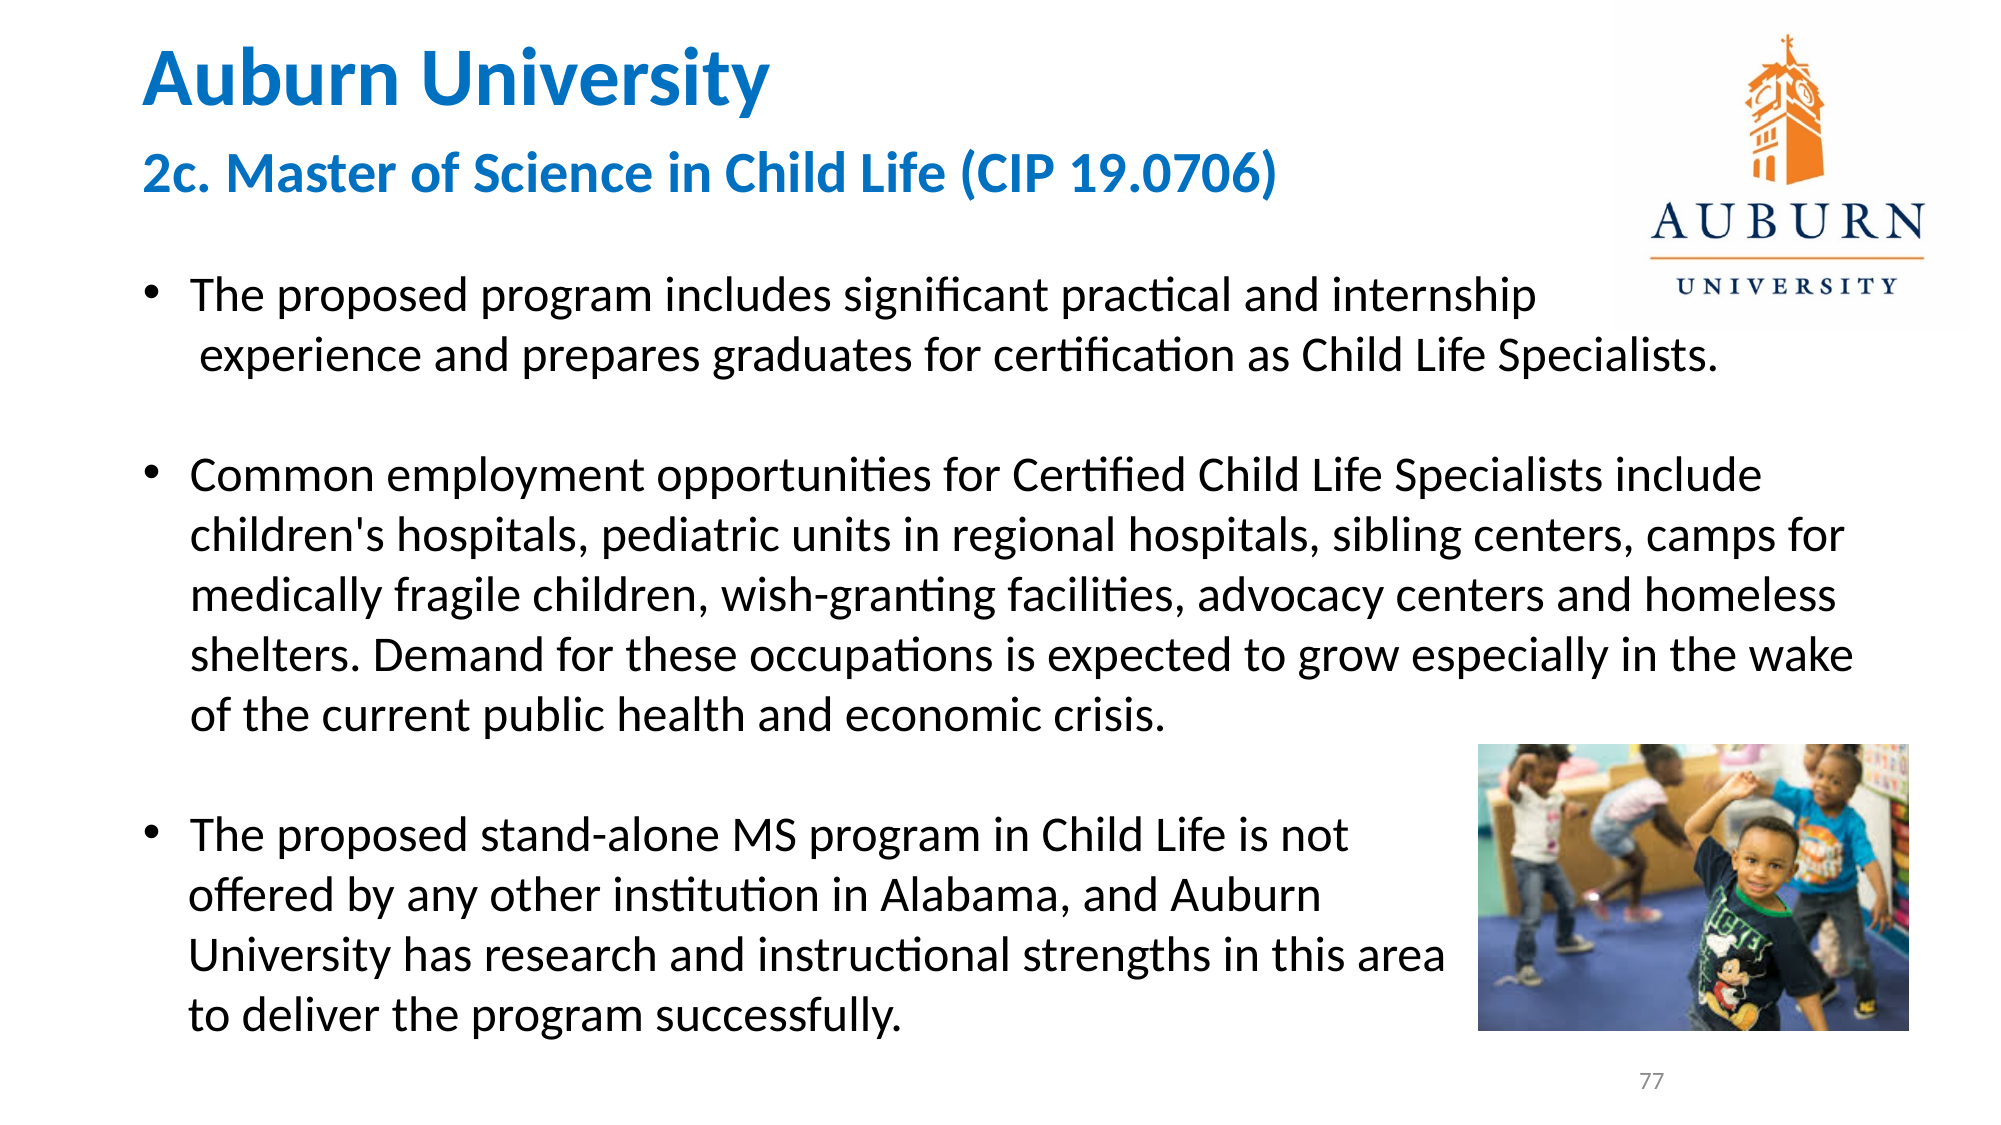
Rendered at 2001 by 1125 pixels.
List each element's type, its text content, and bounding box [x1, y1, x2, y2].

text_box Auburn University 2c. Master of Science in Child Life (CIP 19.0706) The proposed program includes significant practical and internship experience and prepares graduates for certification as Child Life Specialists. Common employment opportunities for Certified Child Life Specialists include children's hospitals, pediatric units in regional hospitals, sibling centers, camps for medically fragile children, wish-granting facilities, advocacy centers and homeless shelters. Demand for these occupations is expected to grow especially in the wake of the current public health and economic crisis. The proposed stand-alone MS program in Child Life is not offered by any other institution in Alabama, and Auburn University has research and instructional strengths in this area to deliver the program successfully. [128, 15, 1909, 1125]
picture [1478, 744, 1909, 1031]
picture [1612, 1, 1971, 330]
slide_number 77 [1329, 1050, 1680, 1110]
